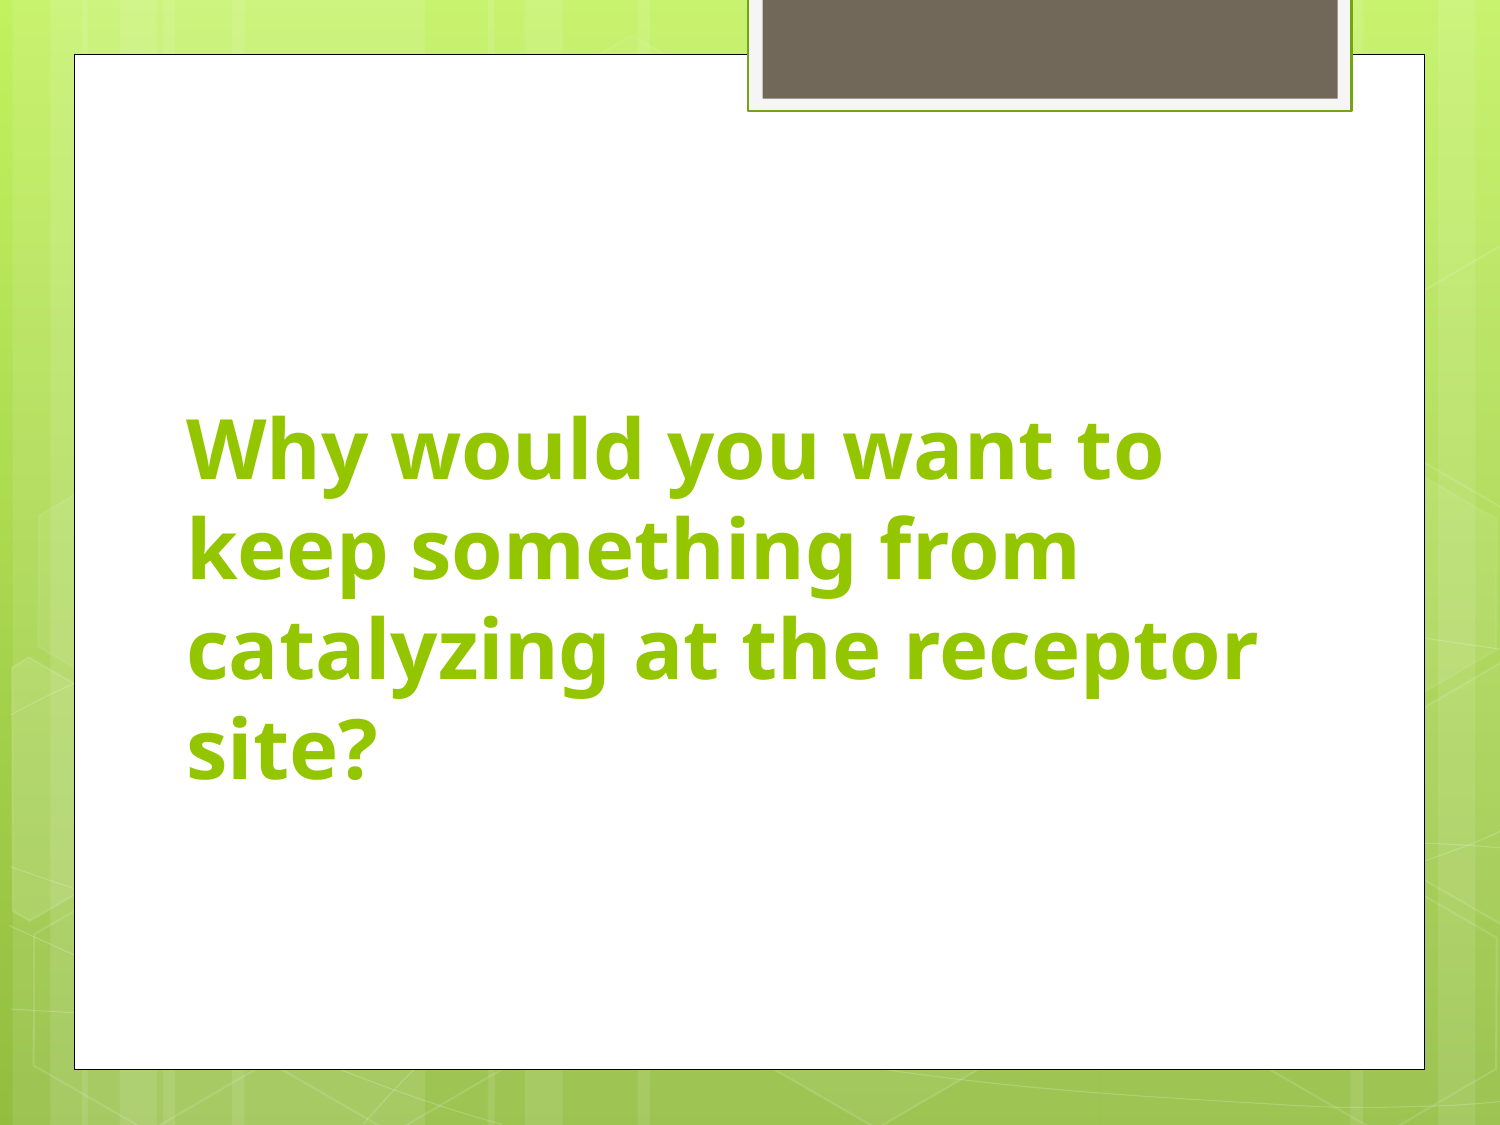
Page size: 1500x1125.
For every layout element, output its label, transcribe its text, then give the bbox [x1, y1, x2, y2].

title Why would you want to keep something from catalyzing at the receptor site? [171, 168, 1405, 804]
